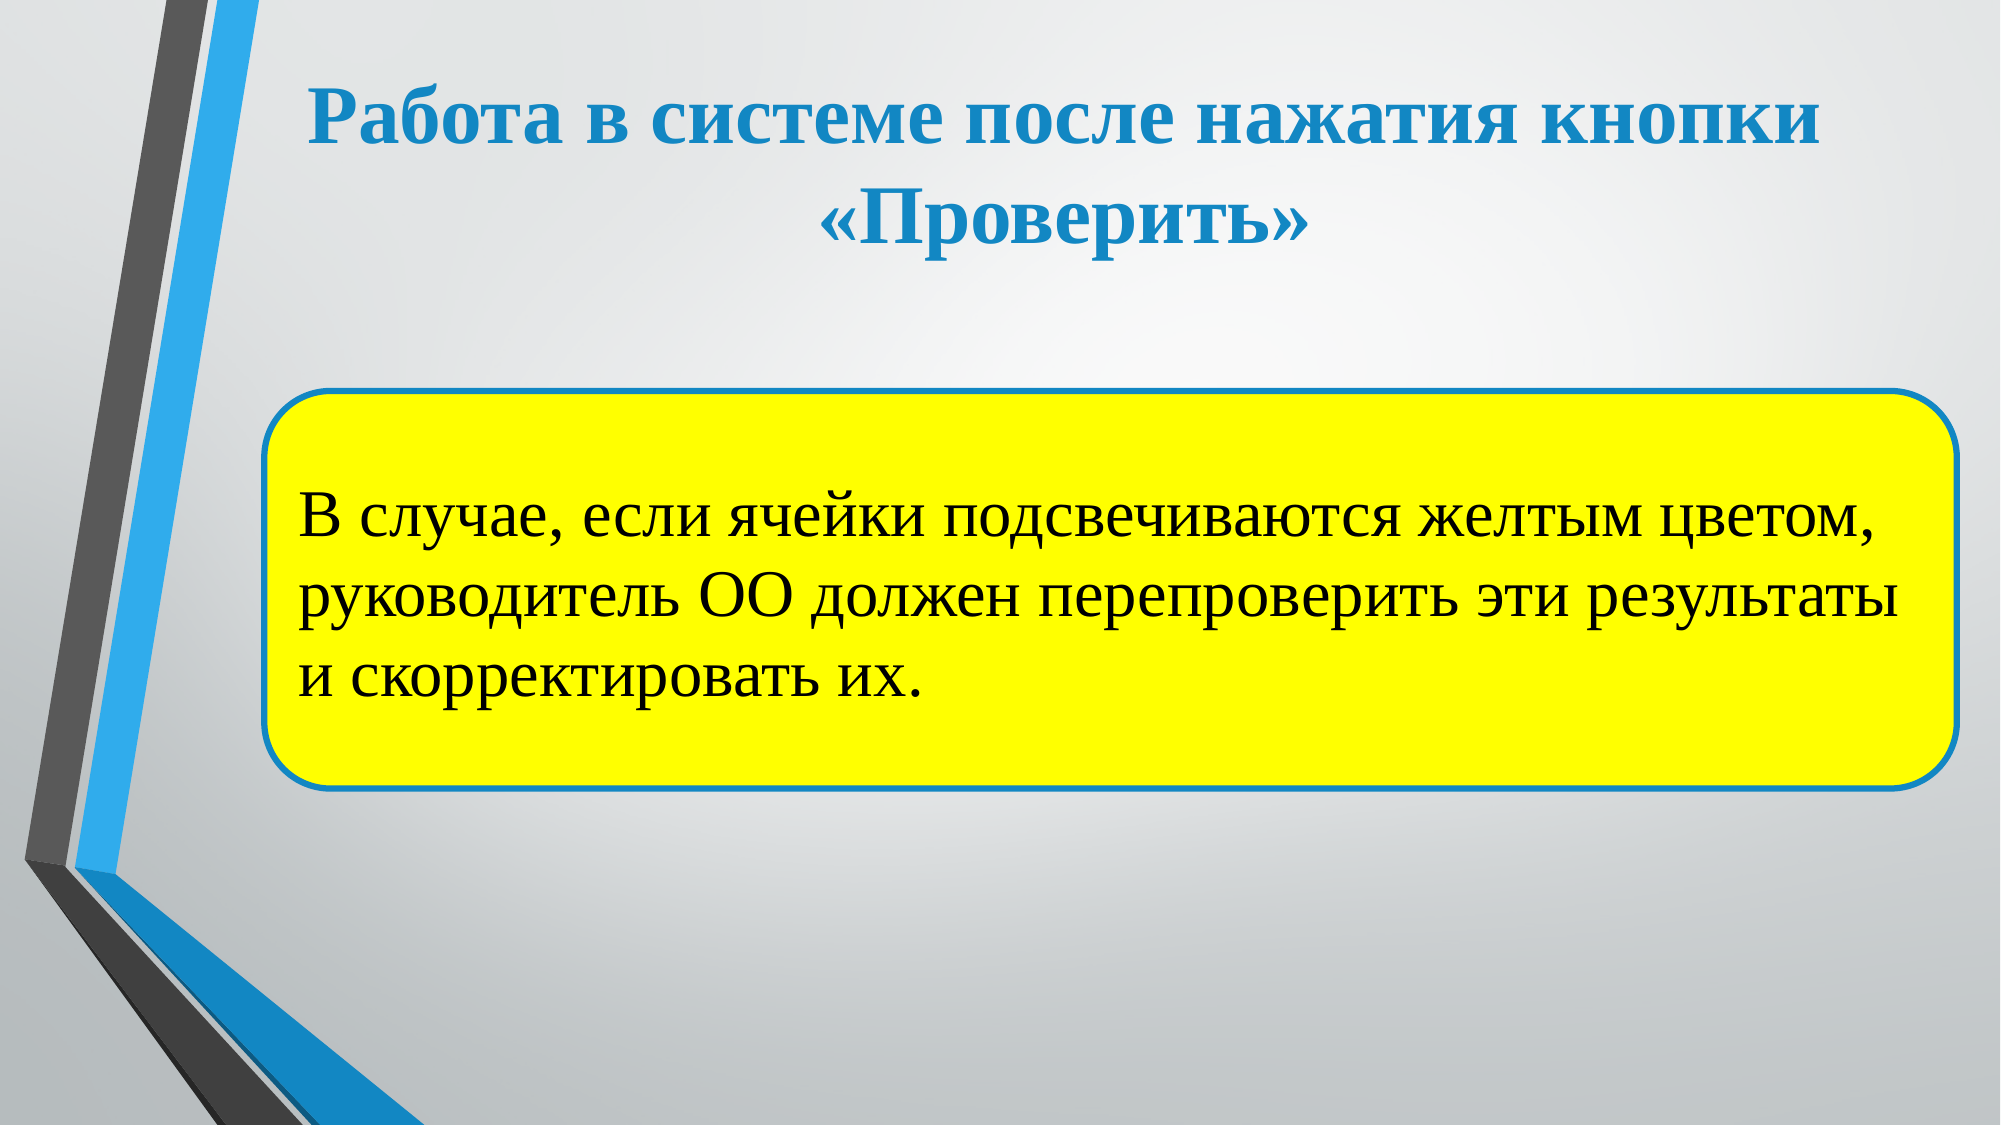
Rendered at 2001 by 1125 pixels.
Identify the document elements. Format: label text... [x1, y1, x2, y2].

title Работа в системе после нажатия кнопки «Проверить» [243, 23, 1887, 297]
text_box В случае, если ячейки подсвечиваются желтым цветом, руководитель ОО должен перепроверить эти результаты и скорректировать их. [262, 389, 1959, 790]
